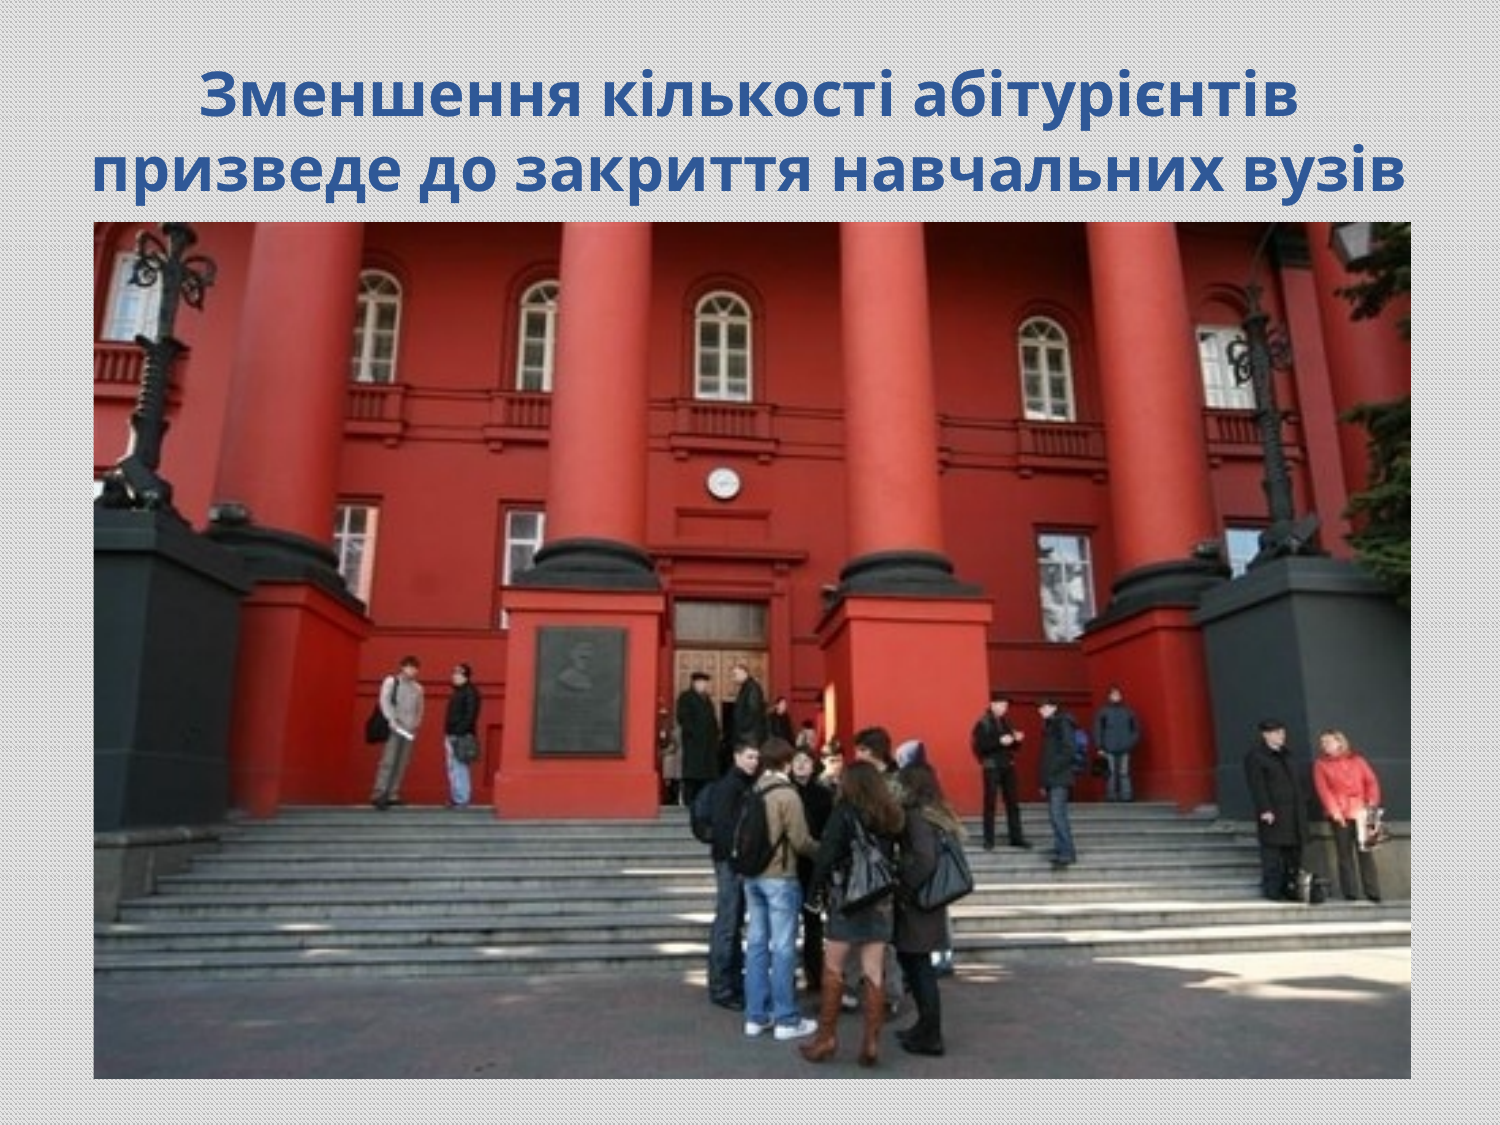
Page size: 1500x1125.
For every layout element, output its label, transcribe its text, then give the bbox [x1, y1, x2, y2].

picture [93, 222, 1412, 1079]
title Зменшення кількості абітурієнтів призведе до закриття навчальних вузів [75, 37, 1425, 211]
